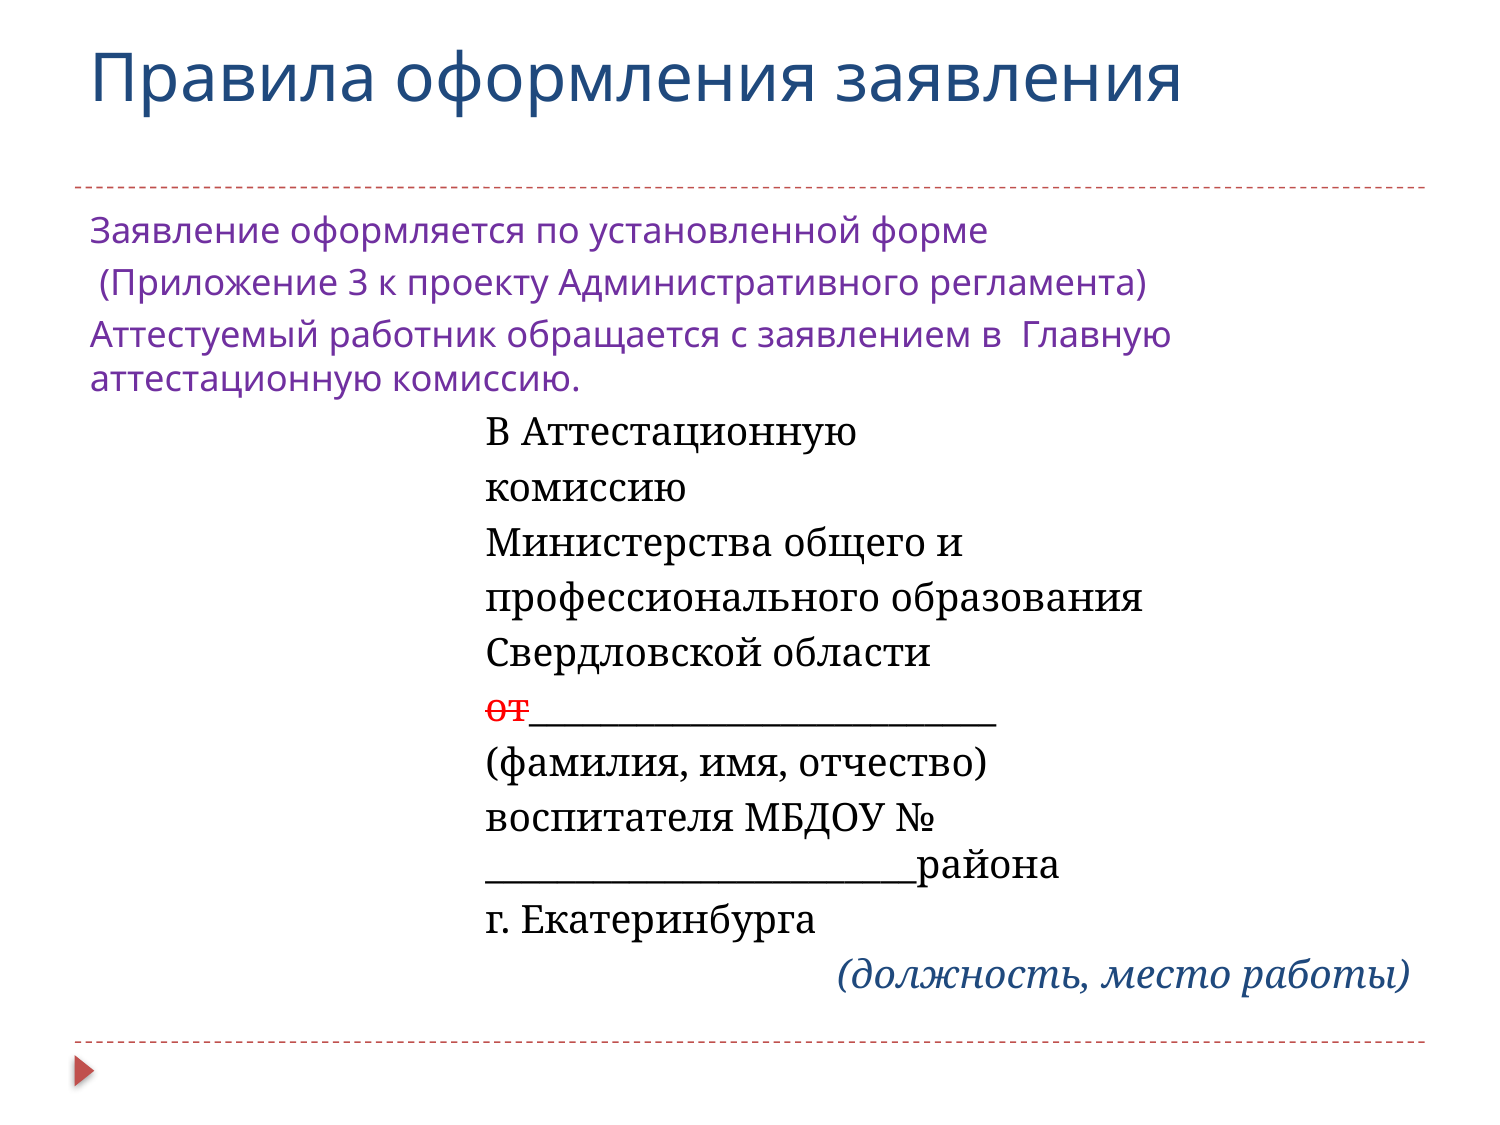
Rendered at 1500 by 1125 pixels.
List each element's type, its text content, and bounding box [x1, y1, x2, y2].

list Заявление оформляется по установленной форме (Приложение 3 к проекту Административного регламента) Аттестуемый работник обращается с заявлением в Главную аттестационную комиссию. В Аттестационную комиссию Министерства общего и профессионального образования Свердловской области от__________________________ (фамилия, имя, отчество) воспитателя МБДОУ № ________________________района г. Екатеринбурга (должность, место работы) [75, 200, 1425, 1010]
title Правила оформления заявления [75, 24, 1425, 188]
